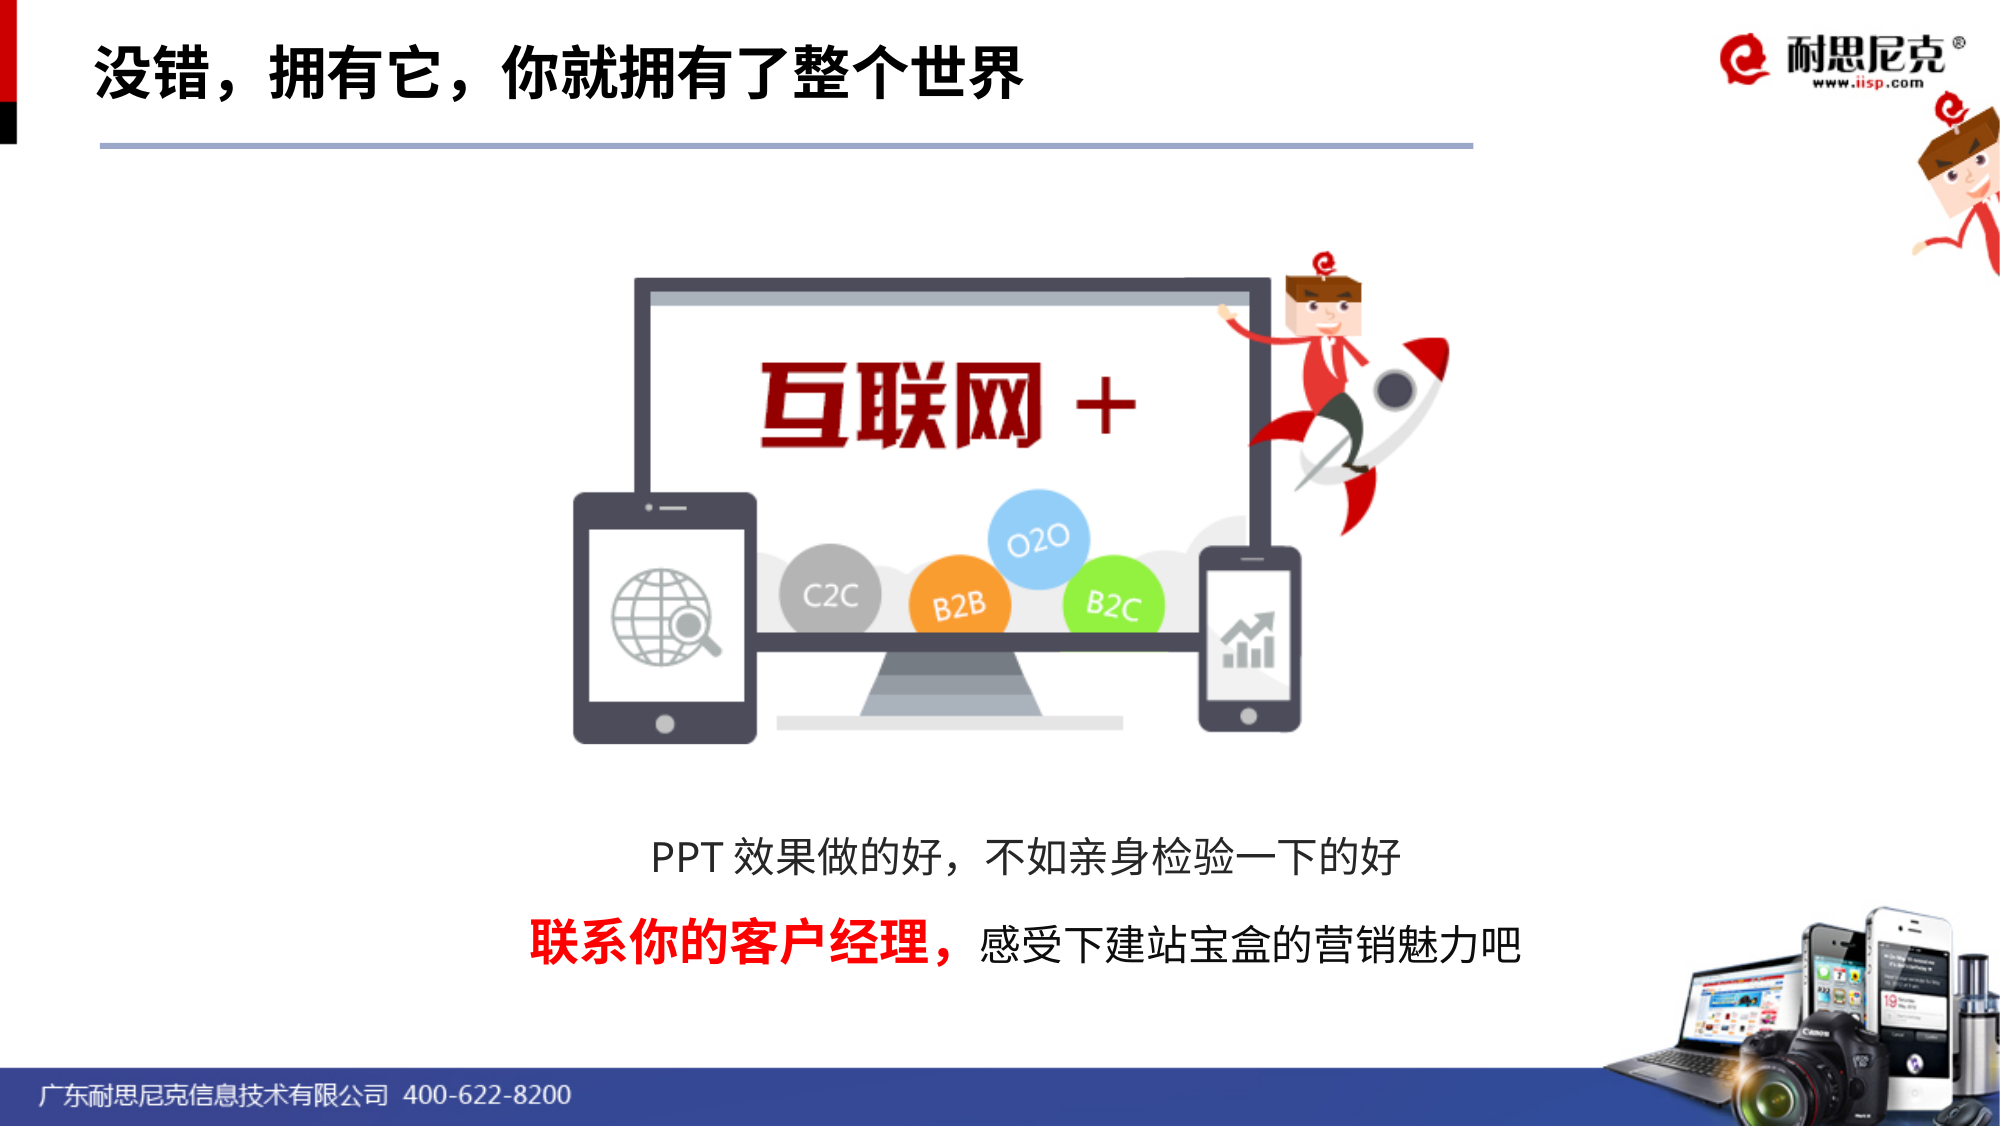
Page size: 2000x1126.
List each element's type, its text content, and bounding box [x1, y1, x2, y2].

picture [0, 0, 2000, 1126]
text_box 没错，拥有它，你就拥有了整个世界 [78, 37, 1654, 139]
text_box [99, 142, 1475, 150]
text_box PPT效果做的好，不如亲身检验一下的好 联系你的客户经理，感受下建站宝盒的营销魅力吧 [514, 798, 1538, 978]
